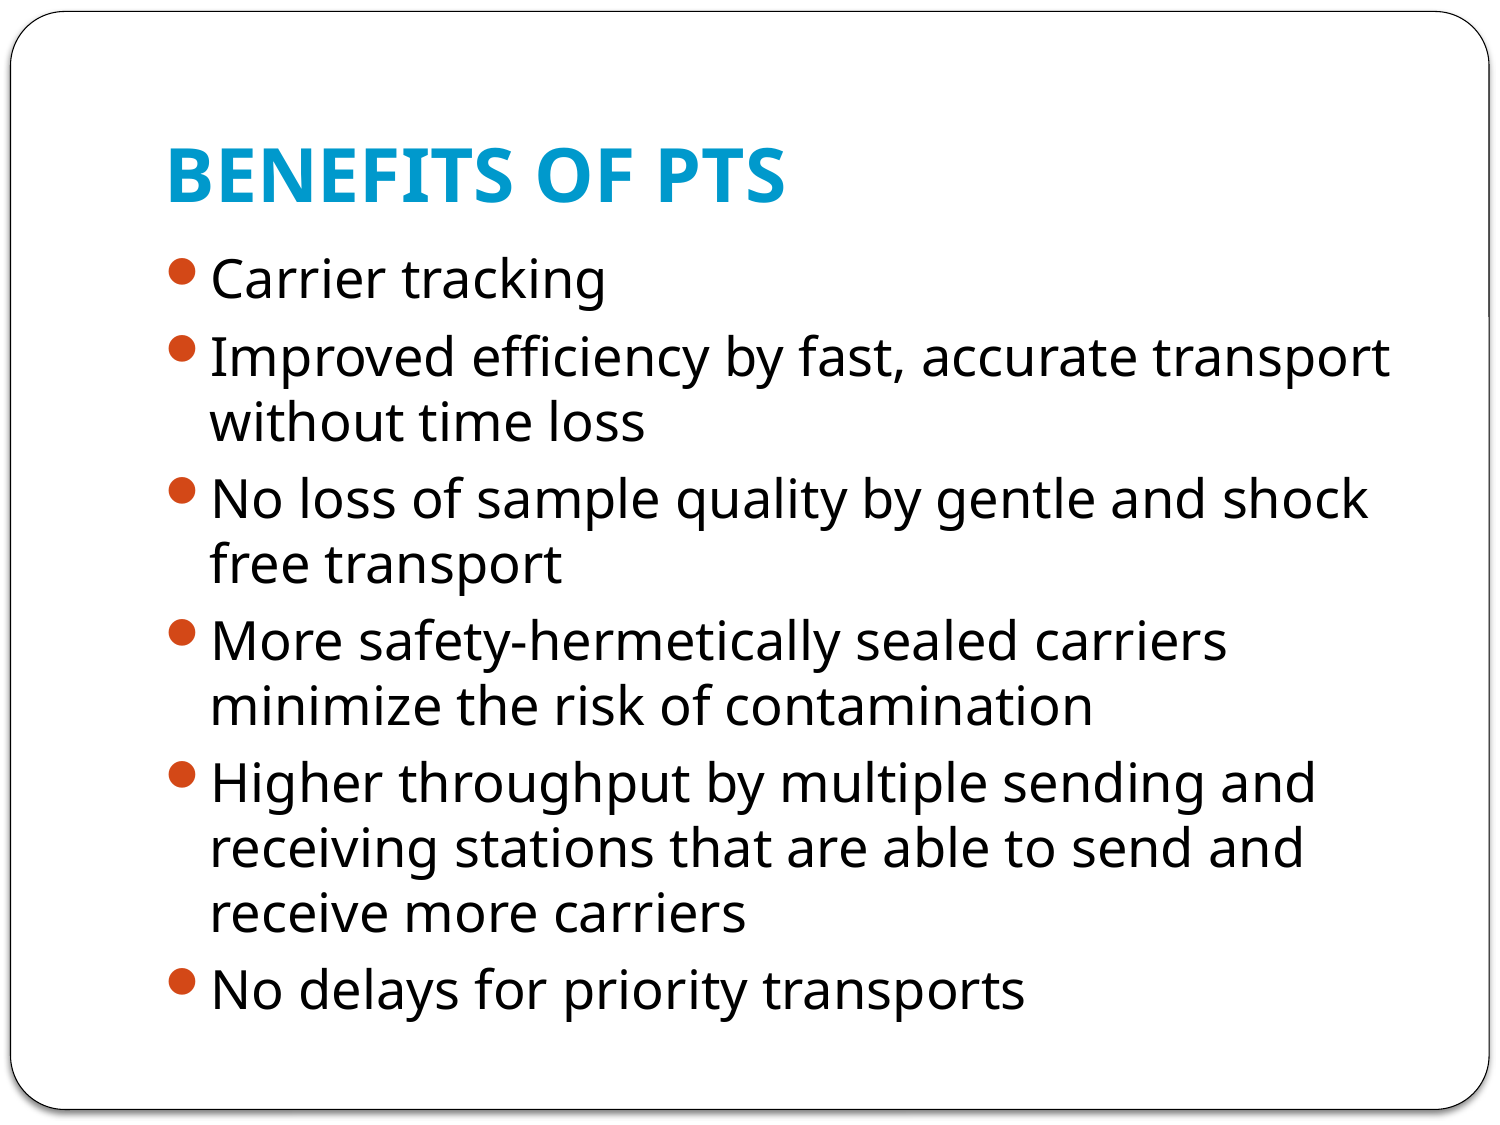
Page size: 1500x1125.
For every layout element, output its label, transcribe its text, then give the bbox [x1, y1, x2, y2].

title BENEFITS OF PTS [150, 45, 1425, 233]
list Carrier tracking Improved efficiency by fast, accurate transport without time loss No loss of sample quality by gentle and shock free transport More safety-hermetically sealed carriers minimize the risk of contamination Higher throughput by multiple sending and receiving stations that are able to send and receive more carriers No delays for priority transports [150, 237, 1425, 988]
